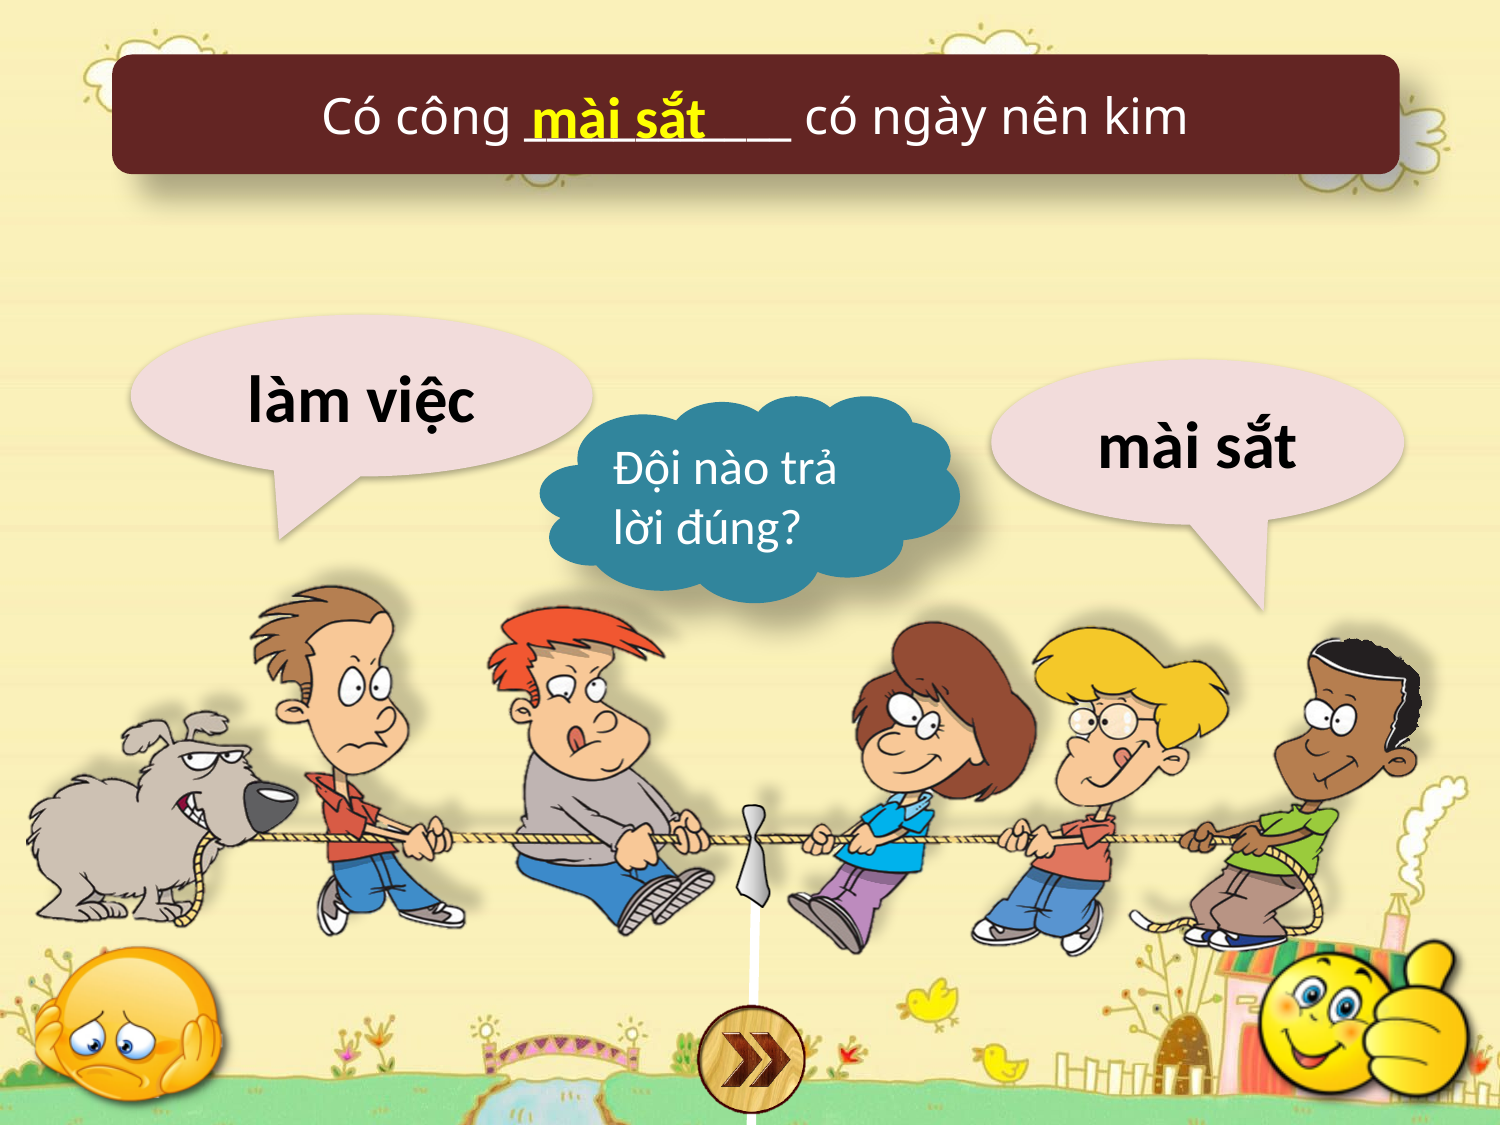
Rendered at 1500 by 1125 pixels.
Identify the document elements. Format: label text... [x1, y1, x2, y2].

picture [0, 0, 1500, 1125]
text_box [750, 973, 757, 995]
text_box Có công ____________ có ngày nên kim [108, 51, 1403, 178]
text_box làm việc [129, 313, 594, 541]
text_box Đội nào trả lời đúng? [539, 396, 961, 571]
text_box mài sắt [990, 358, 1405, 571]
text_box mài sắt [424, 72, 815, 158]
